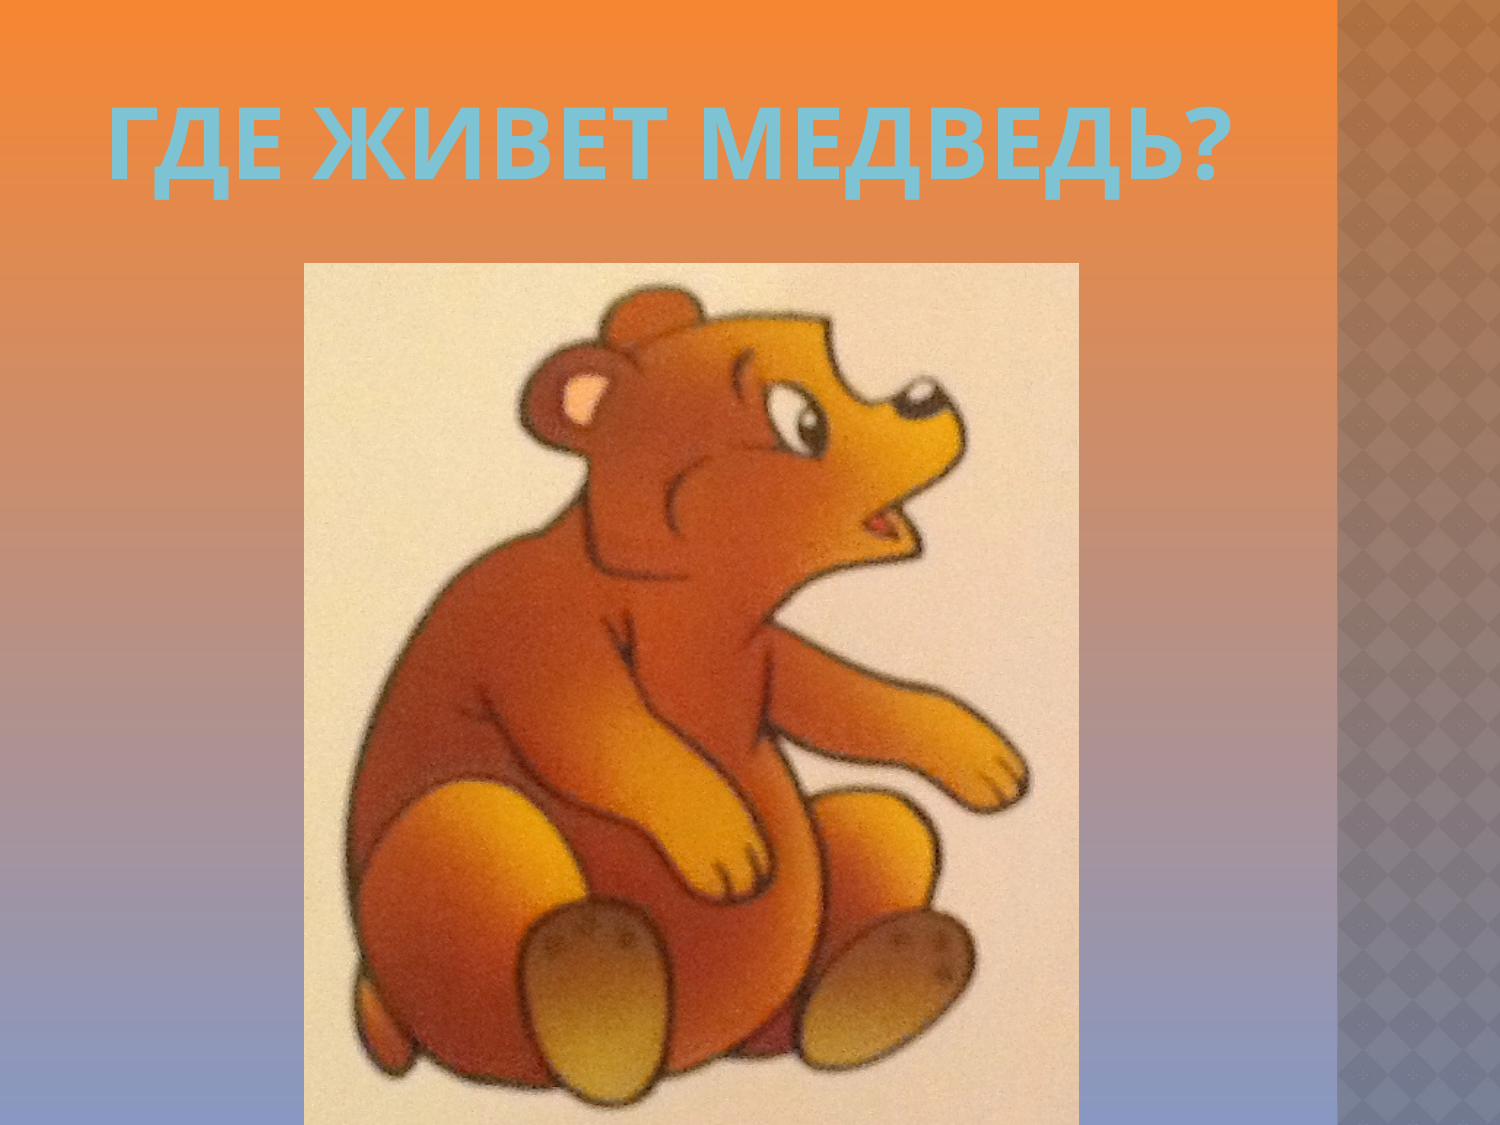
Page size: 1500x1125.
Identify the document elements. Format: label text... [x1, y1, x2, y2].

title Где живет медведь? [75, 52, 1263, 200]
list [304, 263, 1079, 1125]
